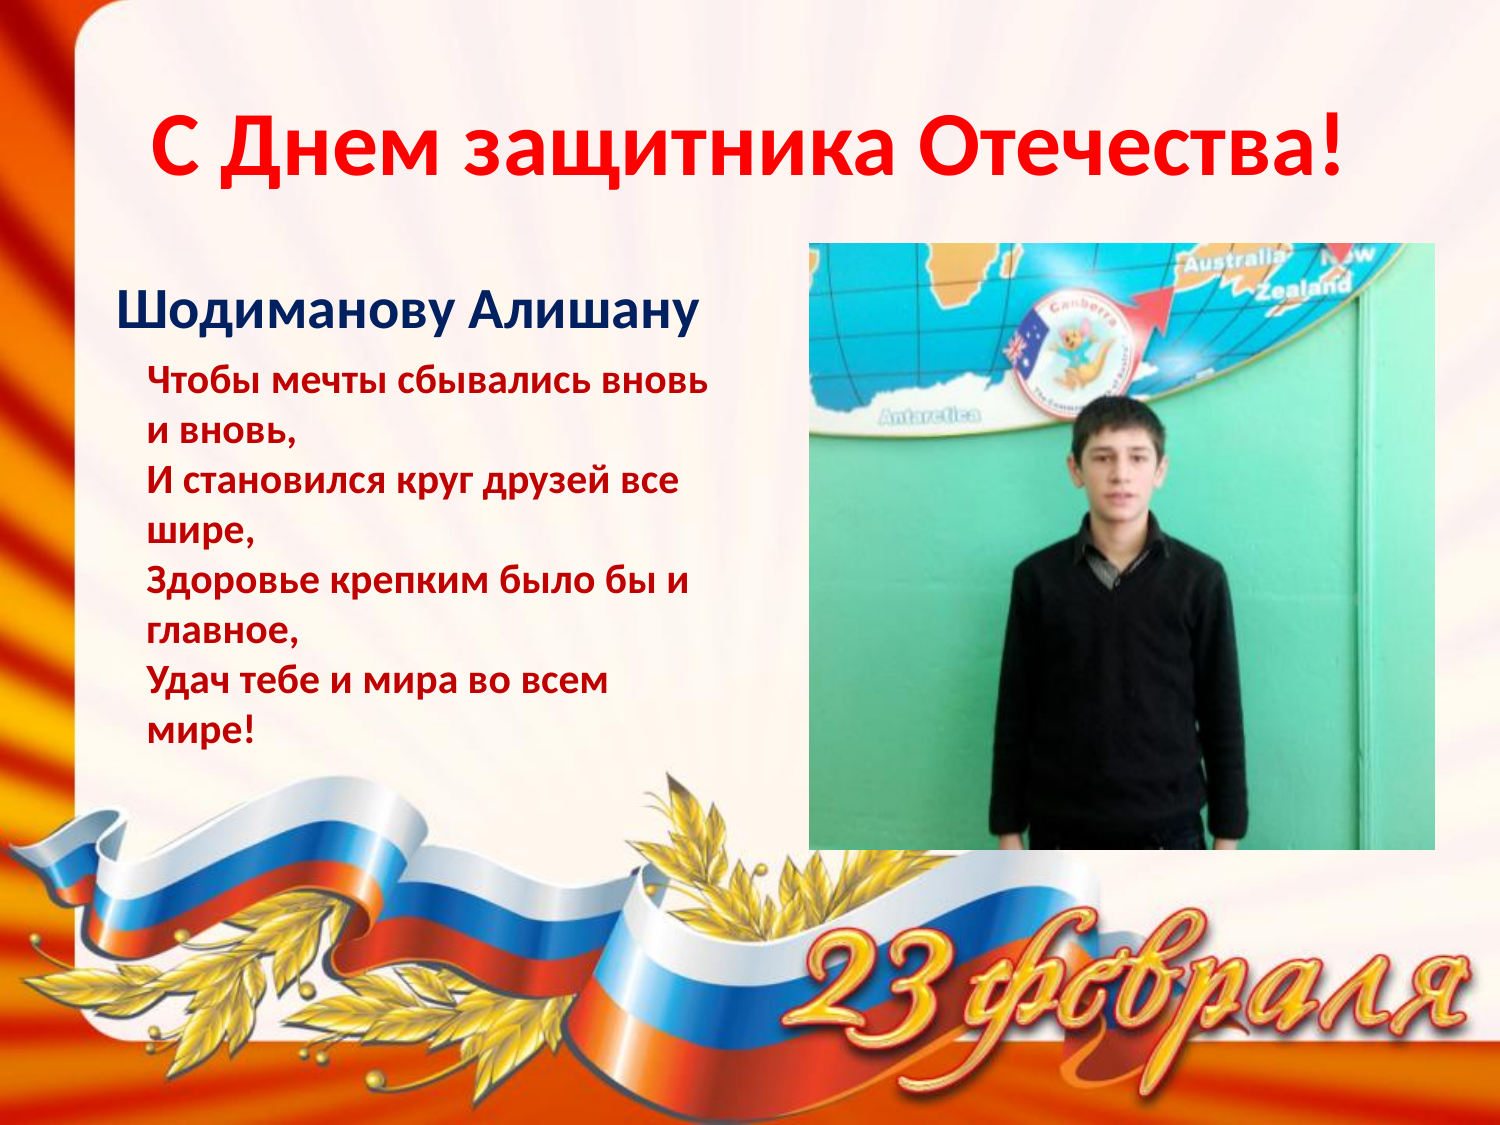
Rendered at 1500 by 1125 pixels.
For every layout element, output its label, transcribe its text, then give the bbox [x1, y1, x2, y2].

title С Днем защитника Отечества! [75, 45, 1425, 233]
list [808, 243, 1435, 851]
picture [0, 0, 1500, 1125]
list Шодиманову Алишану Чтобы мечты сбывались вновь и вновь, И становился круг друзей все шире, Здоровье крепким было бы и главное, Удач тебе и мира во всем мире! [75, 262, 738, 1005]
